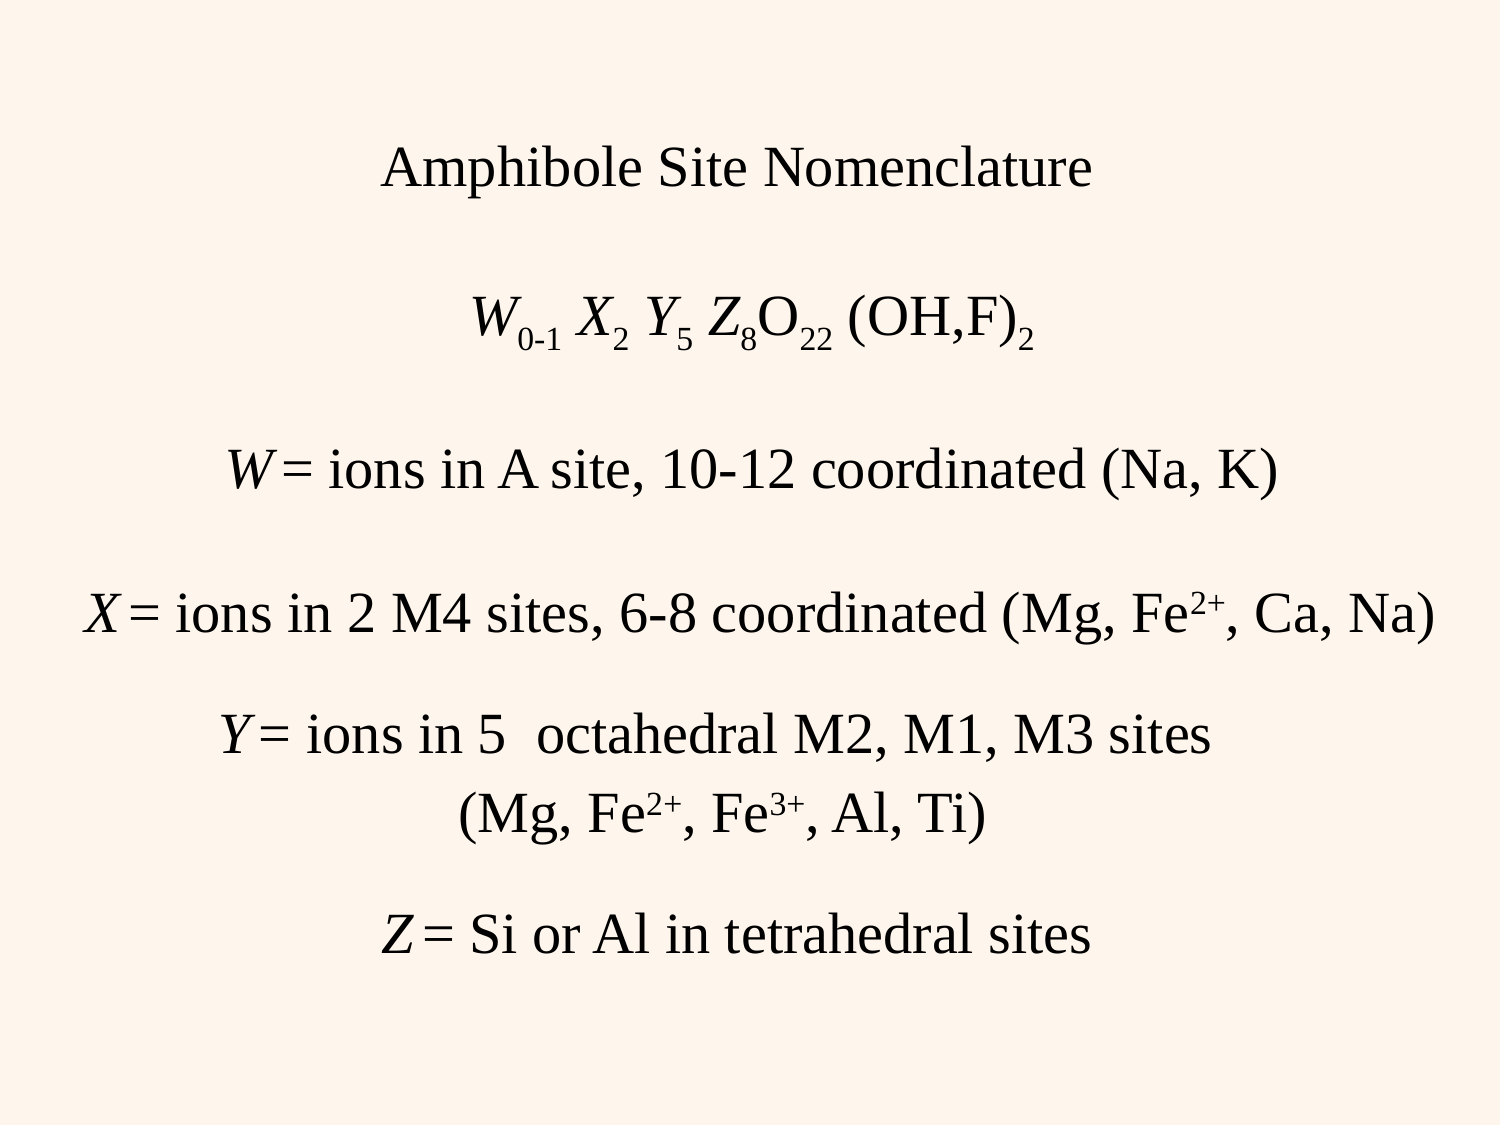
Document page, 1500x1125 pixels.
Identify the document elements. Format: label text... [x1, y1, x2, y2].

text_box Y = ions in 5 octahedral M2, M1, M3 sites (Mg, Fe2+, Fe3+, Al, Ti) [203, 687, 1243, 852]
text_box Z = Si or Al in tetrahedral sites [366, 887, 1108, 982]
text_box Amphibole Site Nomenclature [366, 120, 1109, 206]
text_box X = ions in 2 M4 sites, 6-8 coordinated (Mg, Fe2+, Ca, Na) [69, 566, 1451, 661]
text_box W = ions in A site, 10-12 coordinated (Na, K) [209, 422, 1295, 518]
text_box W0-1 X2 Y5 Z8O22 (OH,F)2 [453, 269, 1050, 364]
